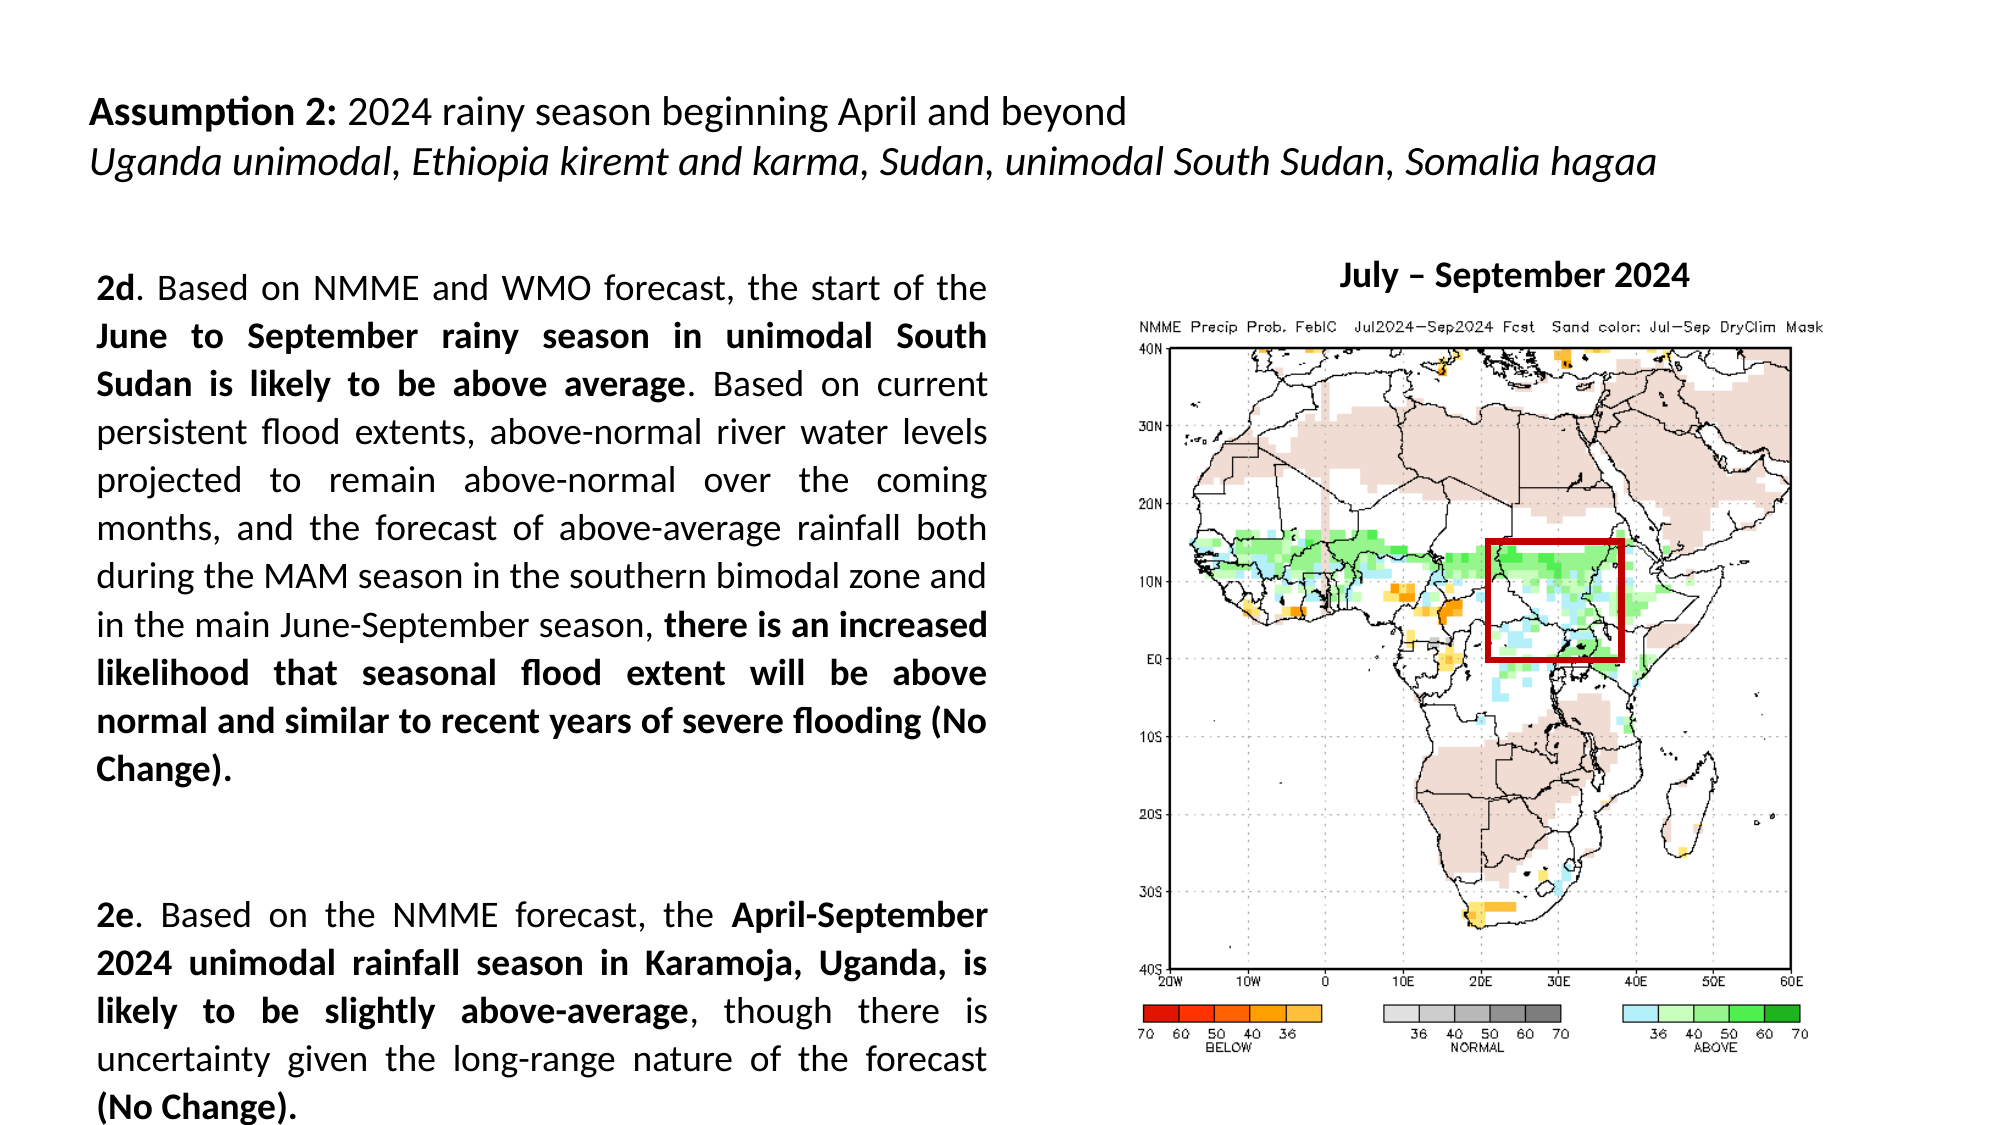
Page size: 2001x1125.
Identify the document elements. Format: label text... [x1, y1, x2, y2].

text_box Assumption 2: 2024 rainy season beginning April and beyond Uganda unimodal, Ethiopia kiremt and karma, Sudan, unimodal South Sudan, Somalia hagaa [73, 76, 1945, 192]
picture [993, 303, 1969, 1057]
text_box July – September 2024 [1325, 242, 1706, 303]
text_box 2d. Based on NMME and WMO forecast, the start of the June to September rainy season in unimodal South Sudan is likely to be above average. Based on current persistent flood extents, above-normal river water levels projected to remain above-normal over the coming months, and the forecast of above-average rainfall both during the MAM season in the southern bimodal zone and in the main June-September season, there is an increased likelihood that seasonal flood extent will be above normal and similar to recent years of severe flooding (No Change). 2e. Based on the NMME forecast, the April-September 2024 unimodal rainfall season in Karamoja, Uganda, is likely to be slightly above-average, though there is uncertainty given the long-range nature of the forecast (No Change). [81, 252, 1004, 1125]
